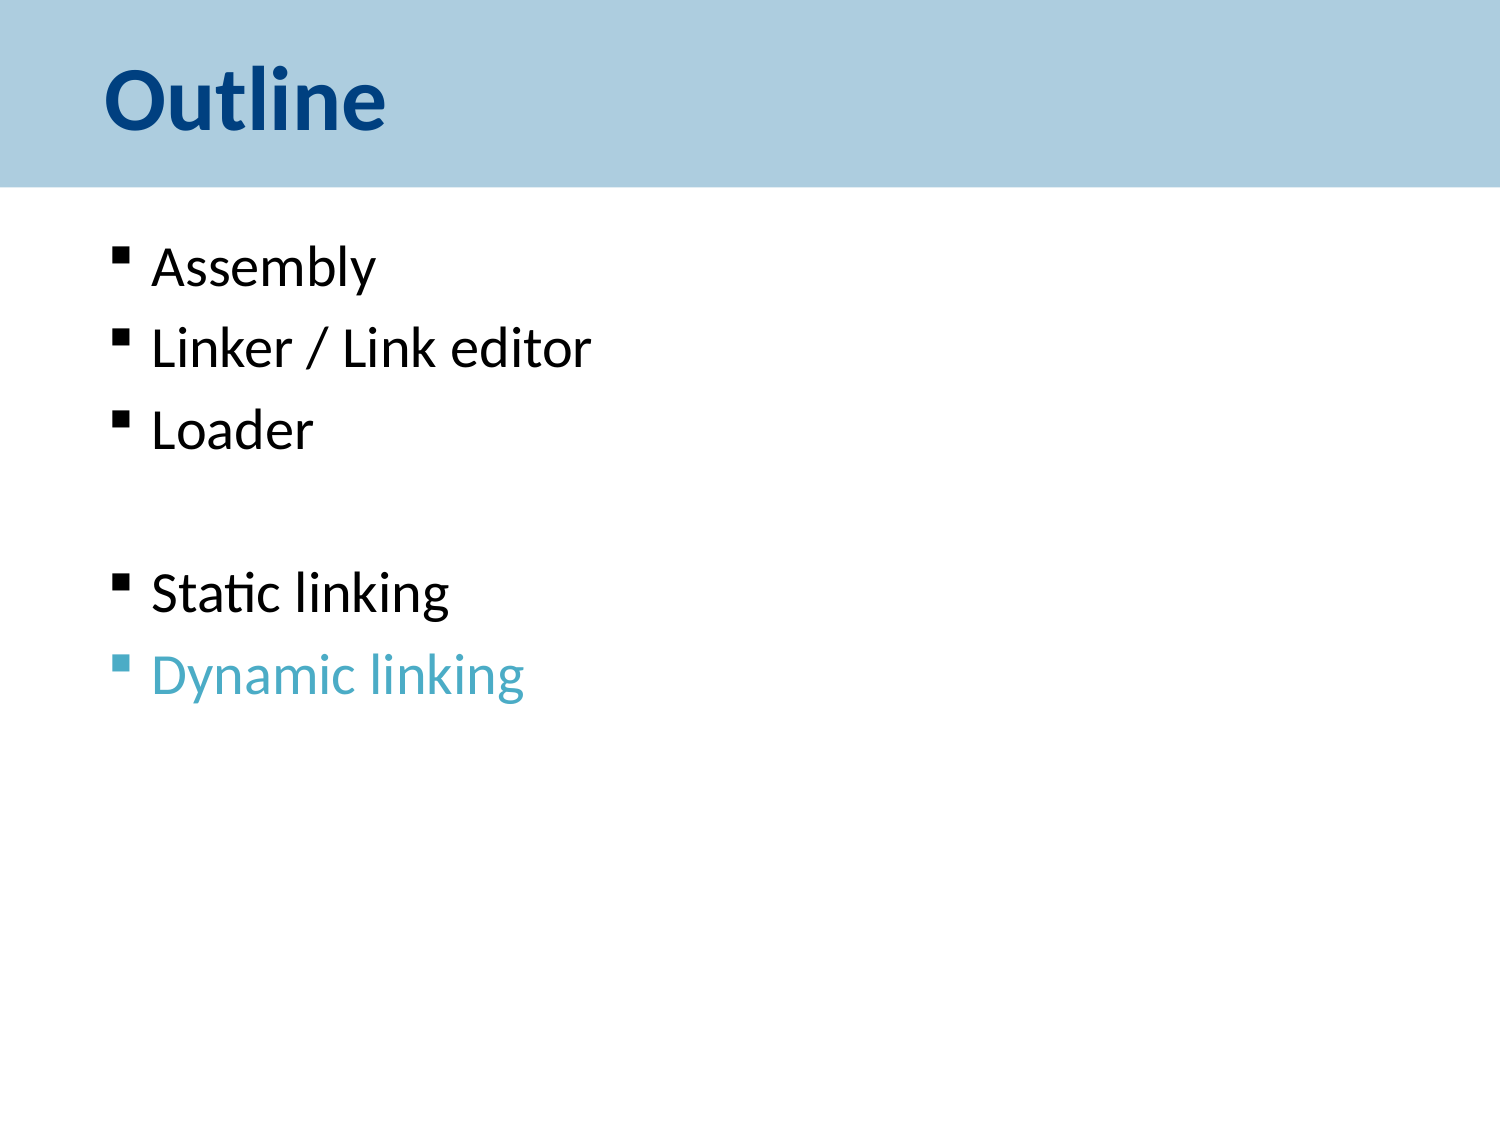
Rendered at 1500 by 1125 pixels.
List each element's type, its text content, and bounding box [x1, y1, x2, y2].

list Assembly Linker / Link editor Loader Static linking Dynamic linking [92, 220, 1388, 1000]
title Outline [0, 0, 1500, 188]
